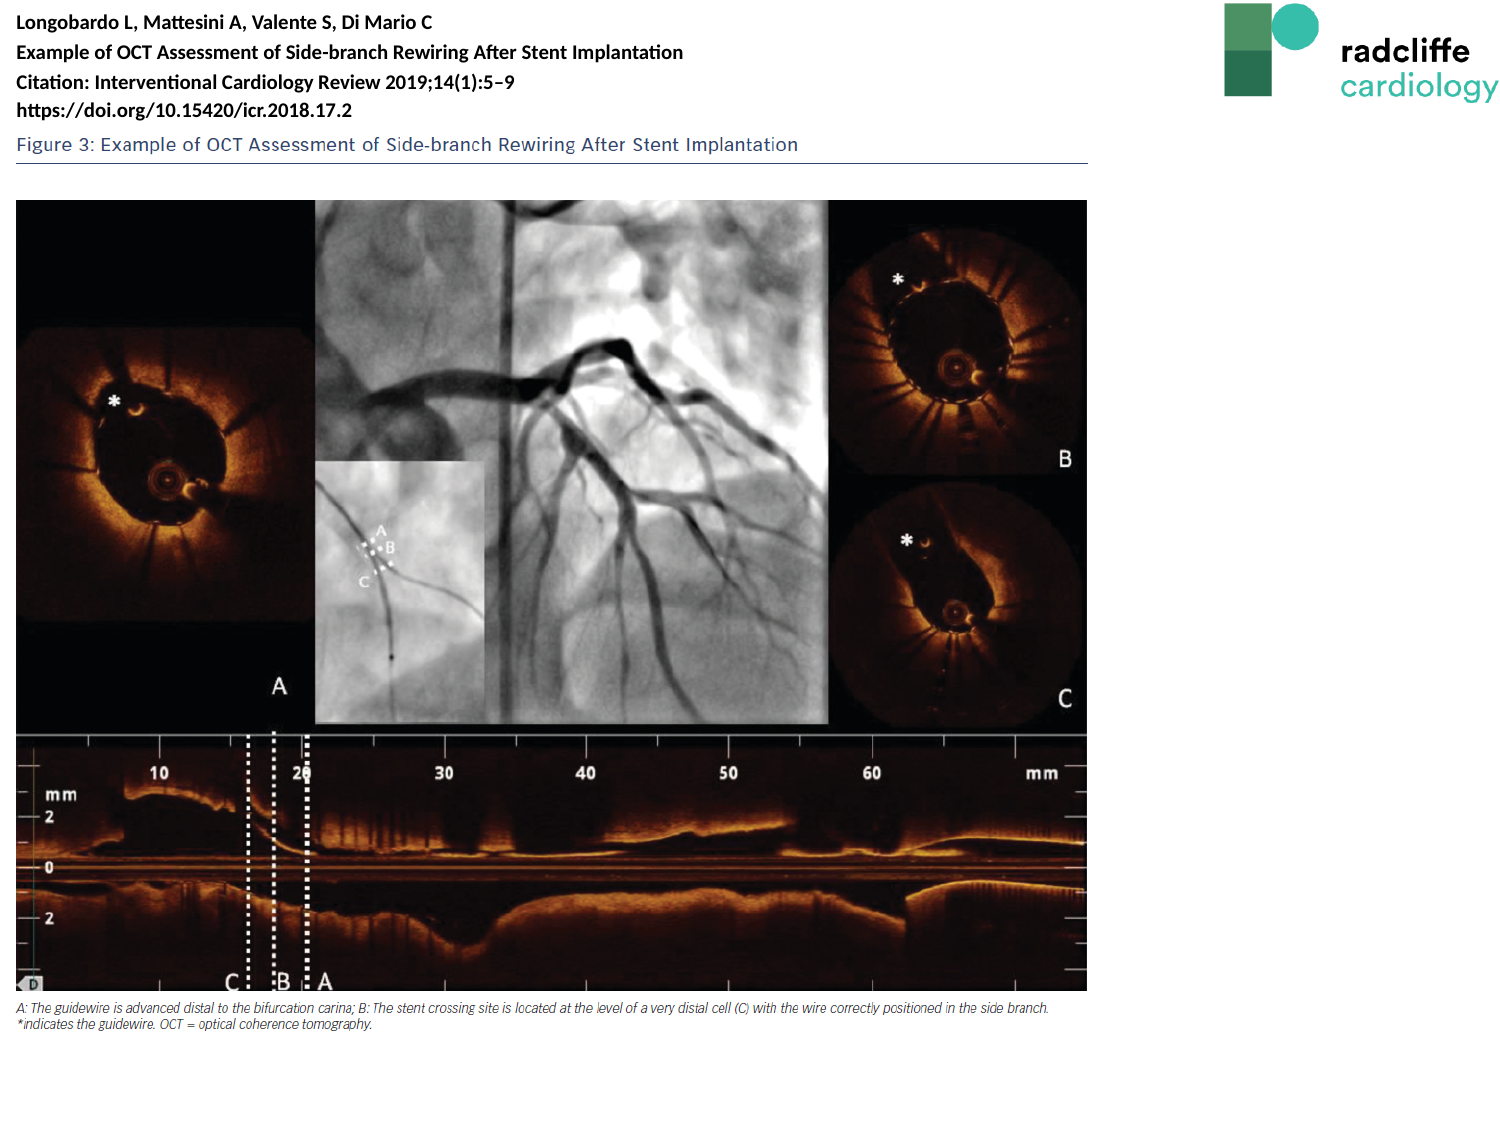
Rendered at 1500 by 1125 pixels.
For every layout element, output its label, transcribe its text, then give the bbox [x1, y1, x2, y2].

picture [1, 124, 1096, 1041]
text_box https://doi.org/10.15420/icr.2018.17.2 [1, 89, 1500, 129]
text_box Citation: Interventional Cardiology Review 2019;14(1):5–9 [1, 60, 1224, 89]
text_box Example of OCT Assessment of Side-branch Rewiring After Stent Implantation [1, 31, 1224, 60]
text_box Longobardo L, Mattesini A, Valente S, Di Mario C [1, 1, 939, 31]
picture [1224, 1, 1499, 104]
